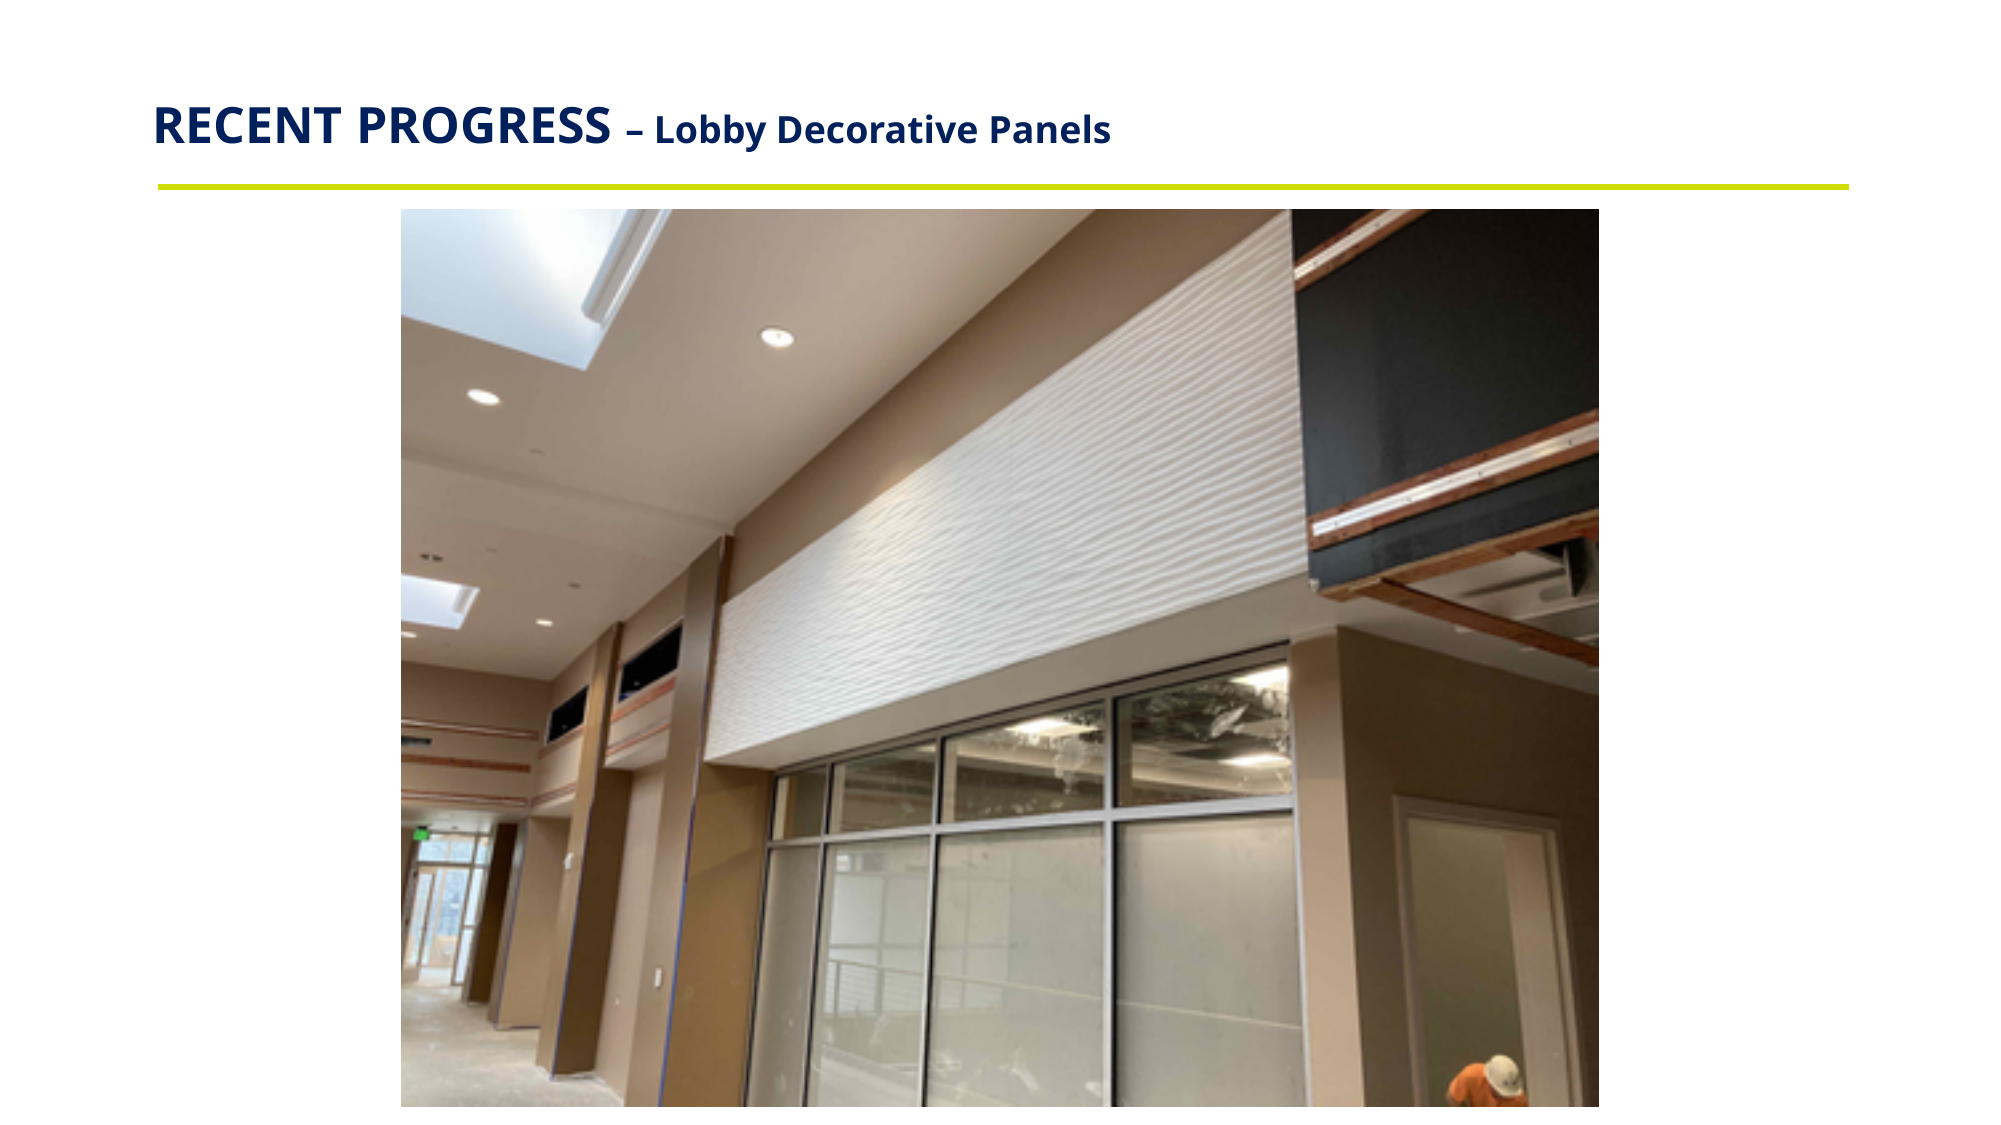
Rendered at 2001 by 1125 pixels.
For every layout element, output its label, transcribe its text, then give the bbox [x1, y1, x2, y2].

text_box RECENT PROGRESS – Lobby Decorative Panels [137, 18, 1863, 236]
picture [401, 209, 1599, 1107]
